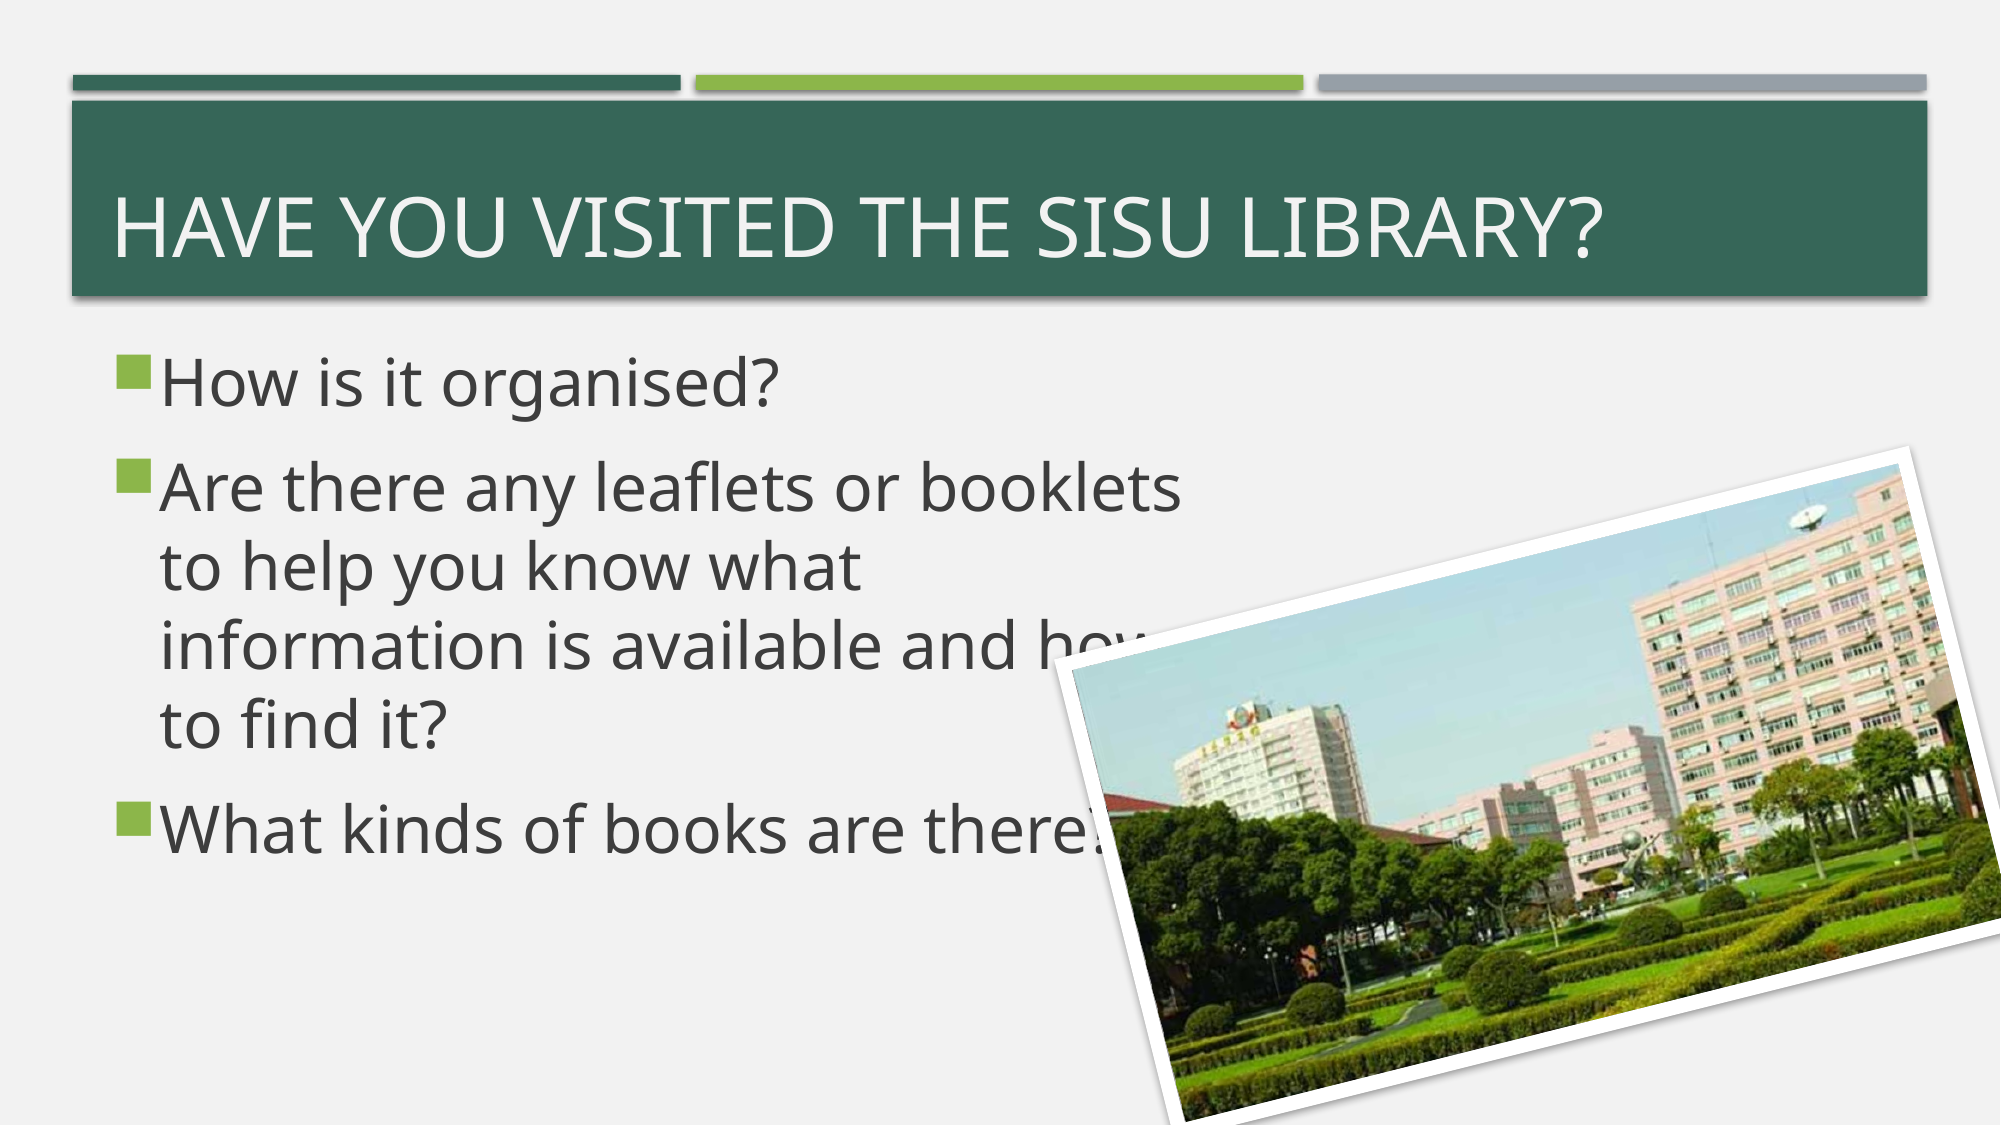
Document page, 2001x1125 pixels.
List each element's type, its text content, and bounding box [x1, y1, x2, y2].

picture [1074, 464, 2001, 1121]
list How is it organised? Are there any leaflets or booklets to help you know what information is available and how to find it? What kinds of books are there? [95, 330, 1208, 877]
title Have you visited the sisu library? [95, 115, 1905, 282]
